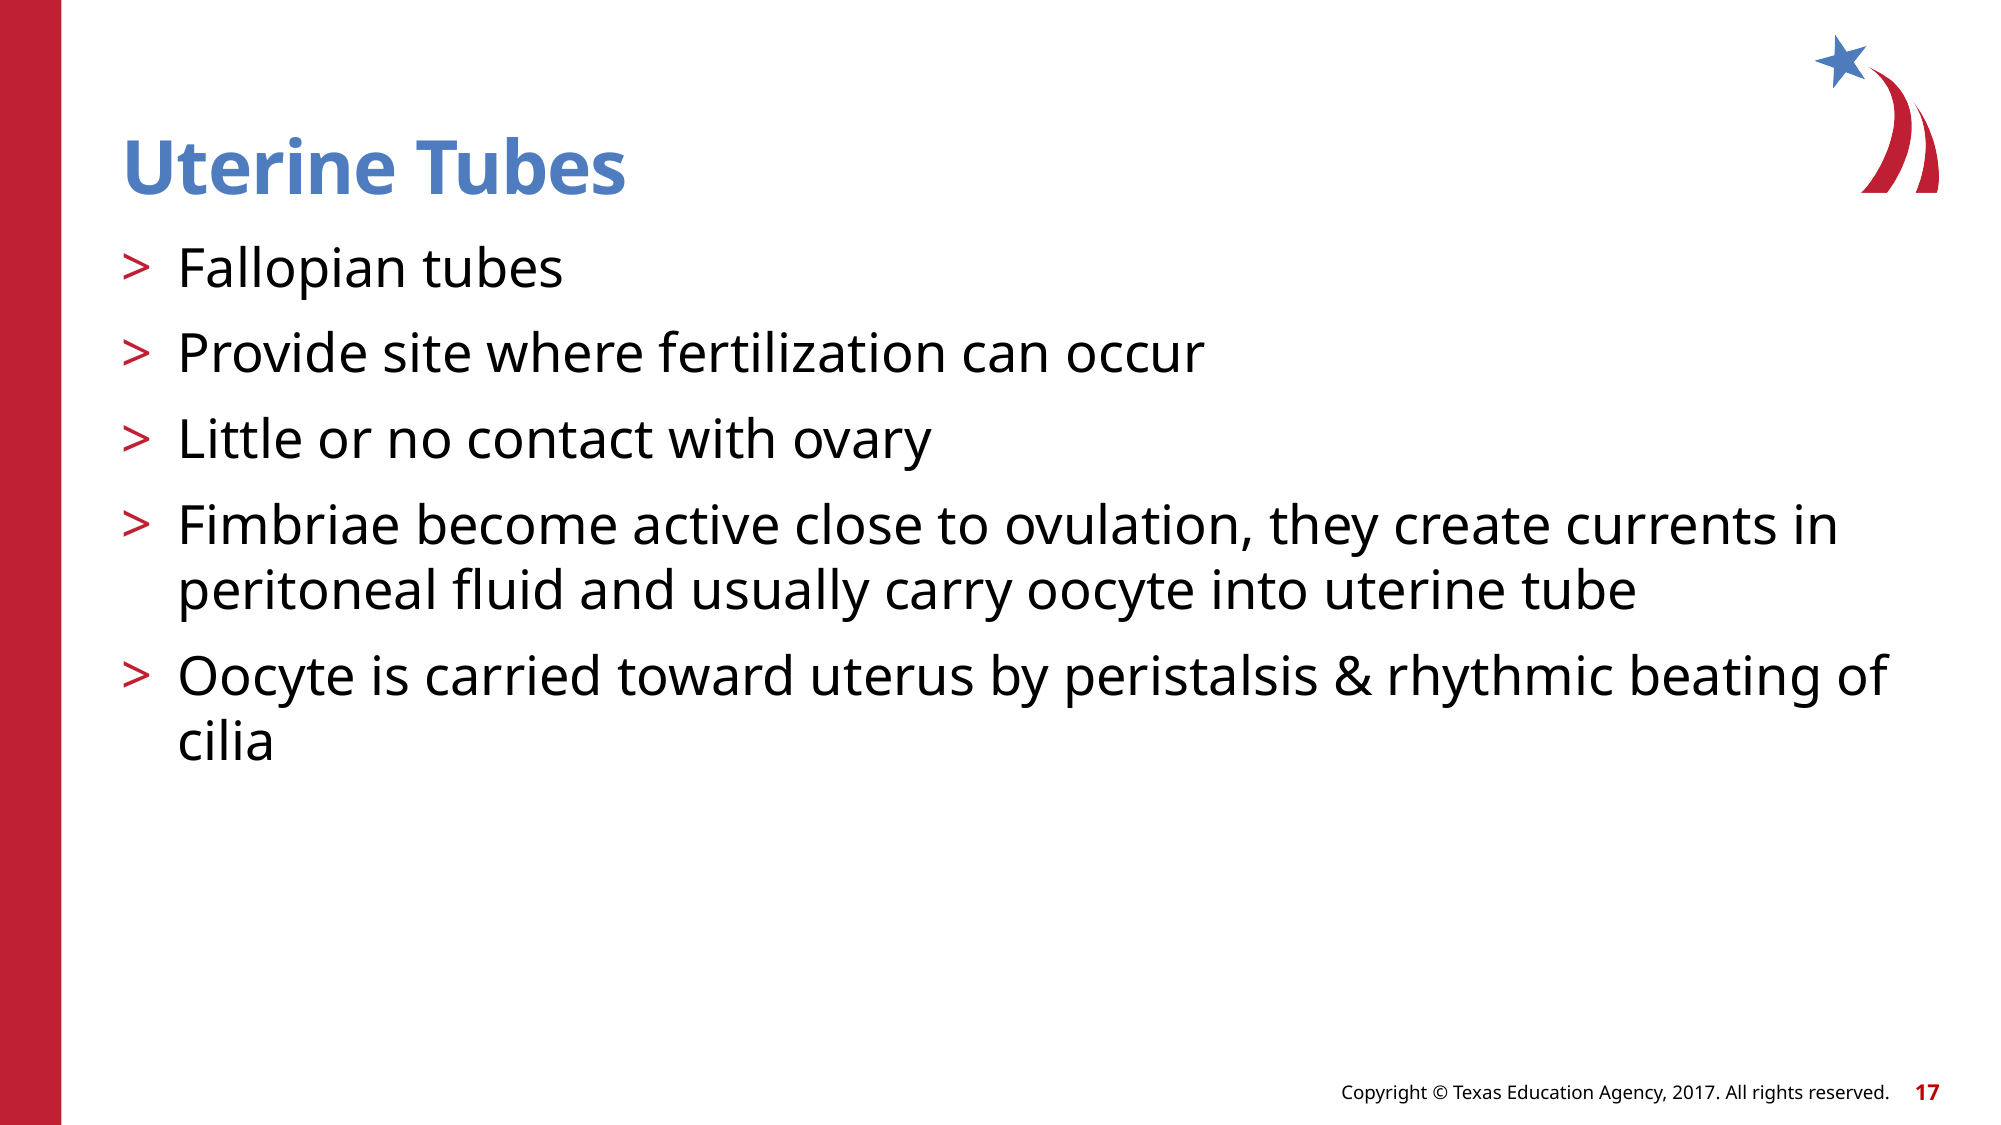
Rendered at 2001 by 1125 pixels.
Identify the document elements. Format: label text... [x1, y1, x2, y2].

picture [1814, 34, 1939, 193]
list Fallopian tubes Provide site where fertilization can occur Little or no contact with ovary Fimbriae become active close to ovulation, they create currents in peritoneal fluid and usually carry oocyte into uterine tube Oocyte is carried toward uterus by peristalsis & rhythmic beating of cilia [121, 233, 1936, 1010]
title Uterine Tubes [121, 66, 1772, 211]
